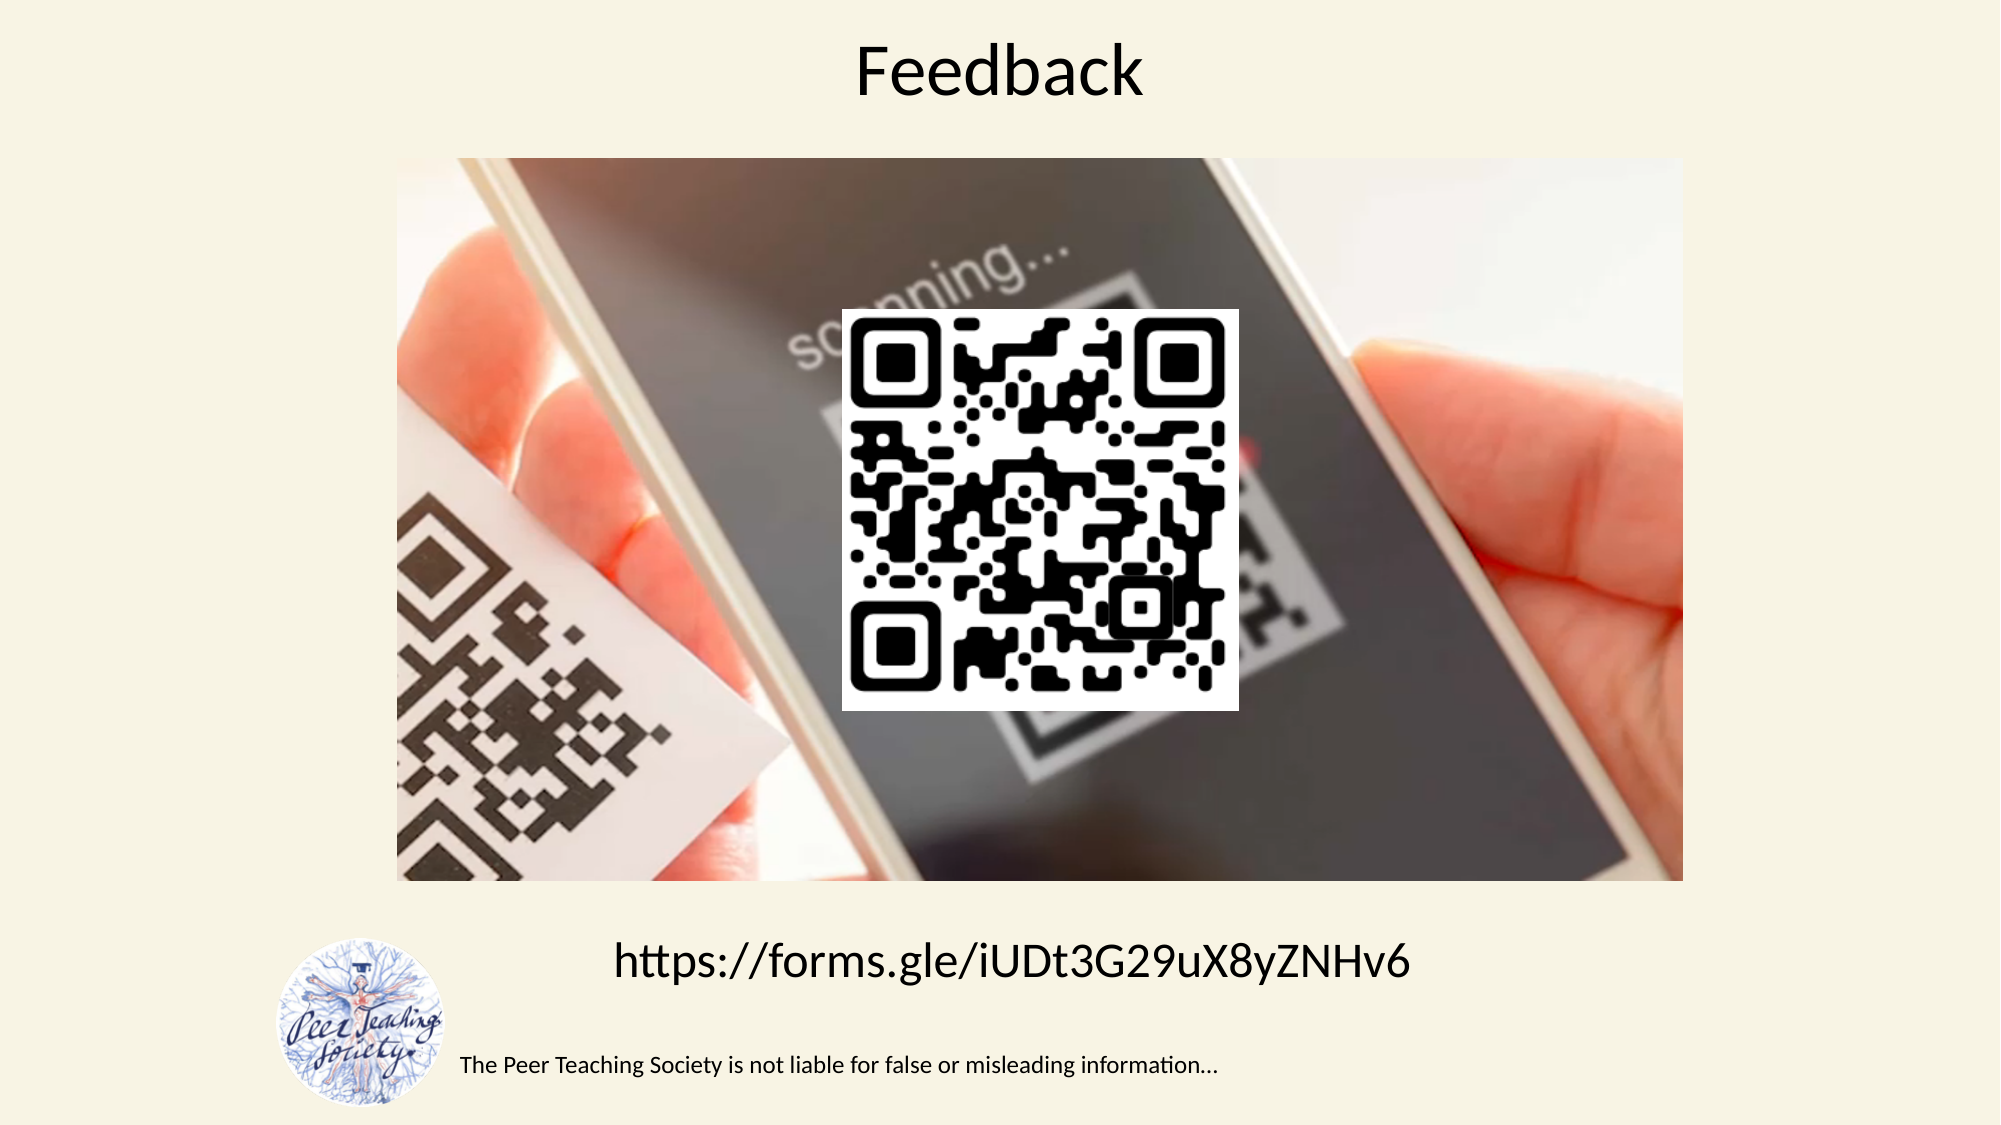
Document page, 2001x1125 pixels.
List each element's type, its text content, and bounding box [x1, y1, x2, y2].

text_box The Peer Teaching Society is not liable for false or misleading information… [451, 1040, 1276, 1087]
picture [397, 158, 1683, 882]
text_box https://forms.gle/iUDt3G29uX8yZNHv6 [598, 920, 1482, 996]
text_box Feedback [771, 12, 1229, 118]
picture [276, 938, 445, 1108]
